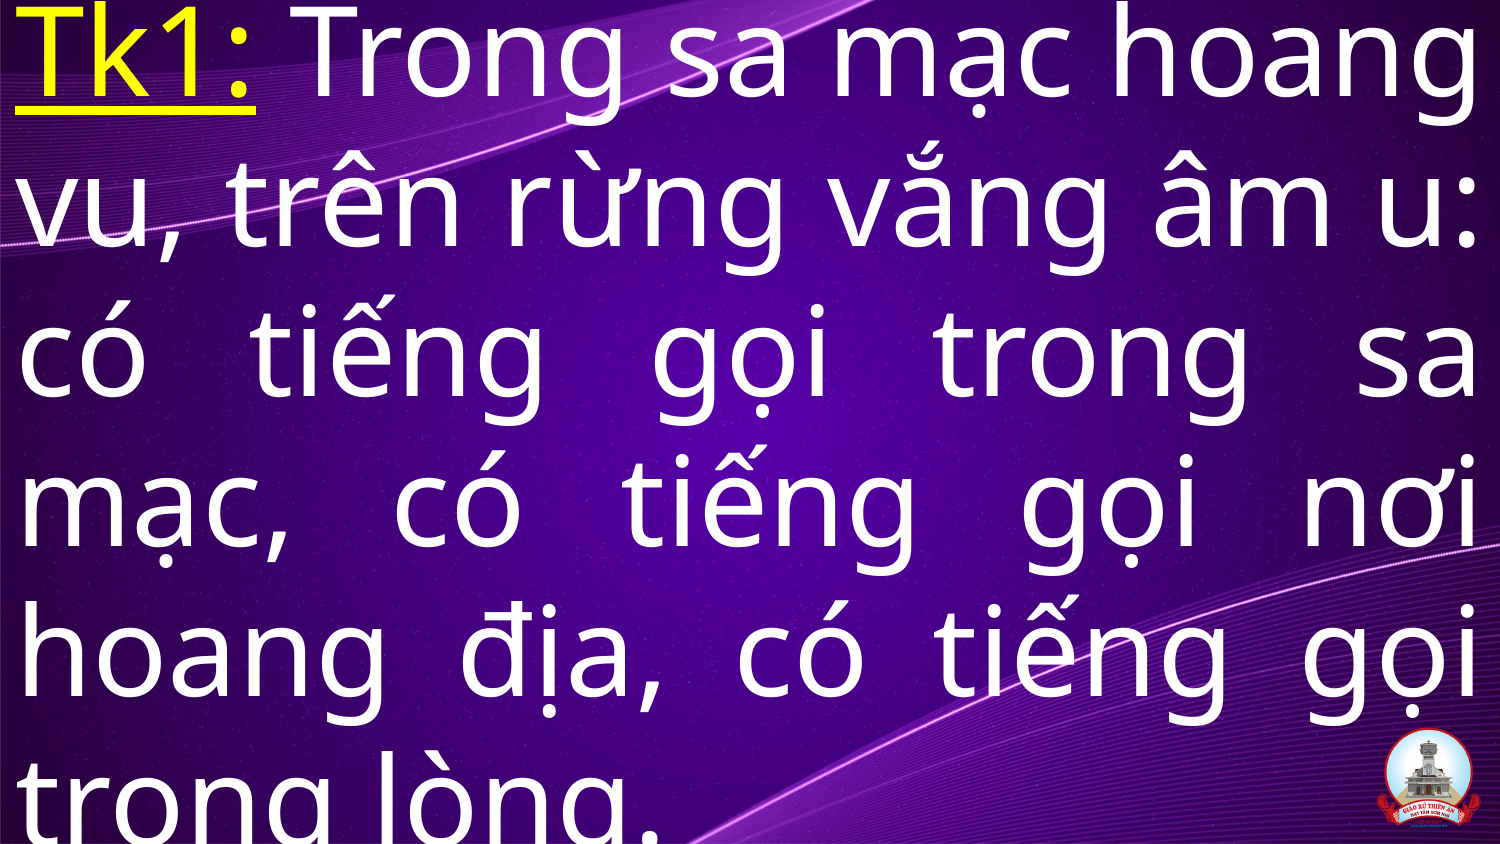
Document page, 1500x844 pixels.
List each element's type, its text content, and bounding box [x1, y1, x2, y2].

title Tk1: Trong sa mạc hoang vu, trên rừng vắng âm u: có tiếng gọi trong sa mạc, có tiếng gọi nơi hoang địa, có tiếng gọi trong lòng. [0, 0, 1500, 844]
